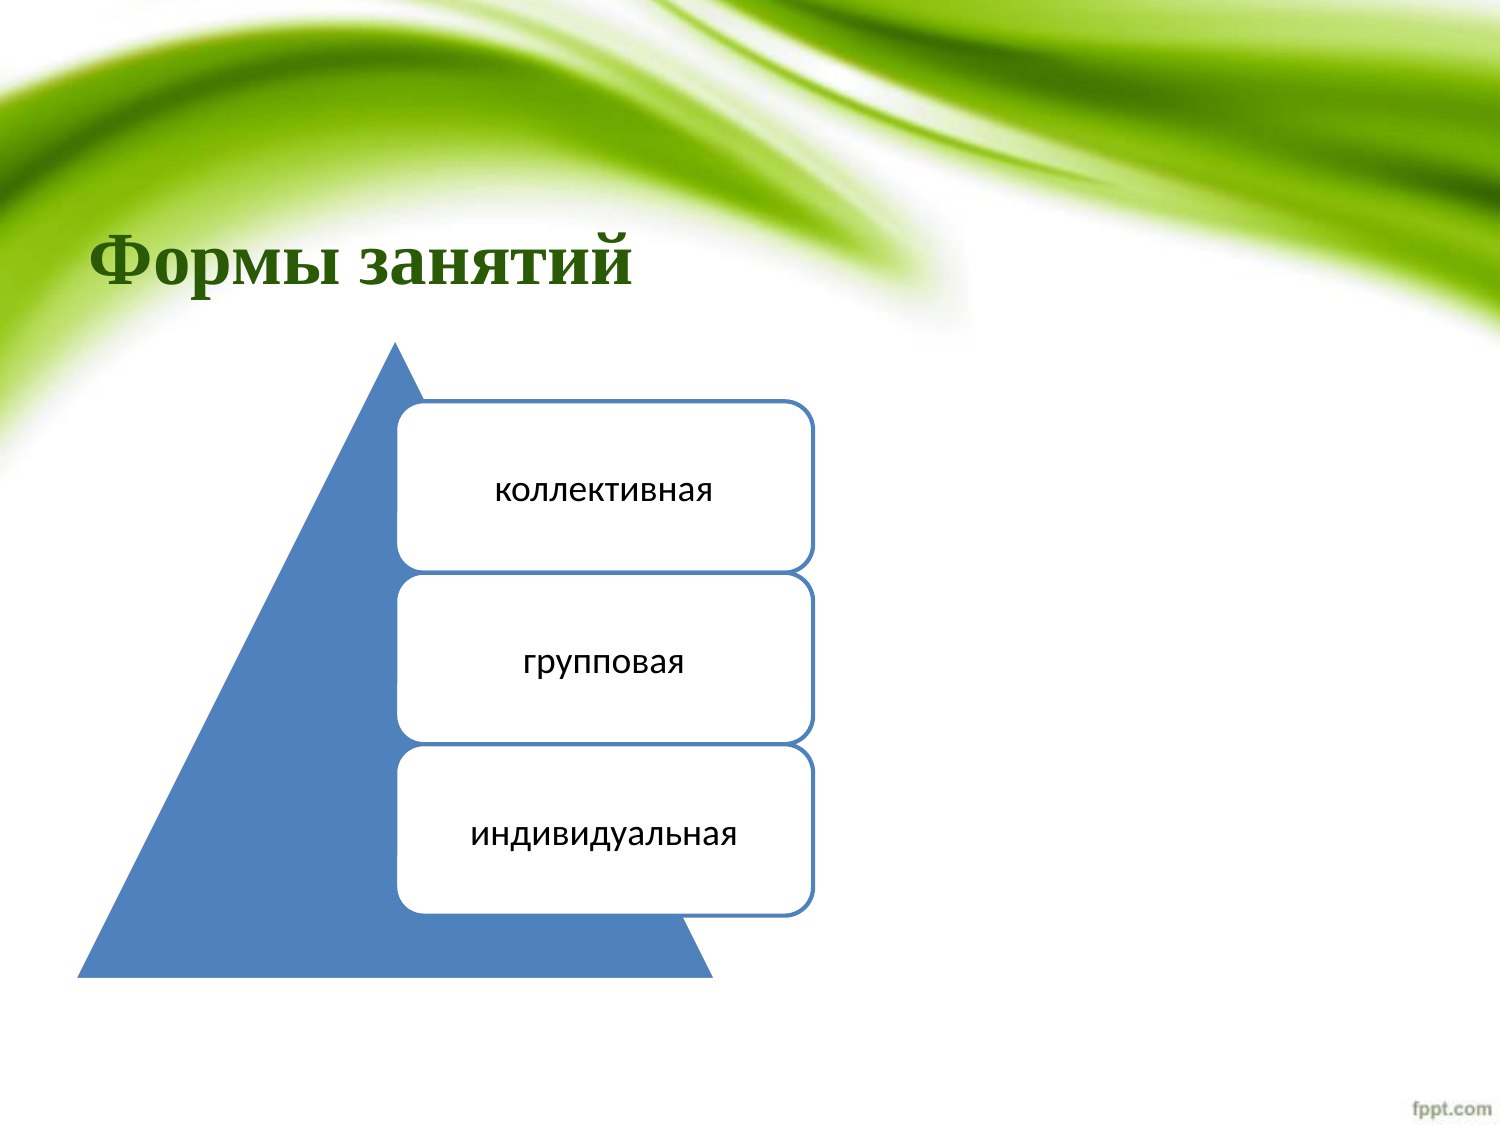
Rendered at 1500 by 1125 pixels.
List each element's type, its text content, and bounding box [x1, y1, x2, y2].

title Формы занятий [73, 196, 1424, 312]
picture [0, 0, 1500, 1125]
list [73, 336, 1424, 981]
